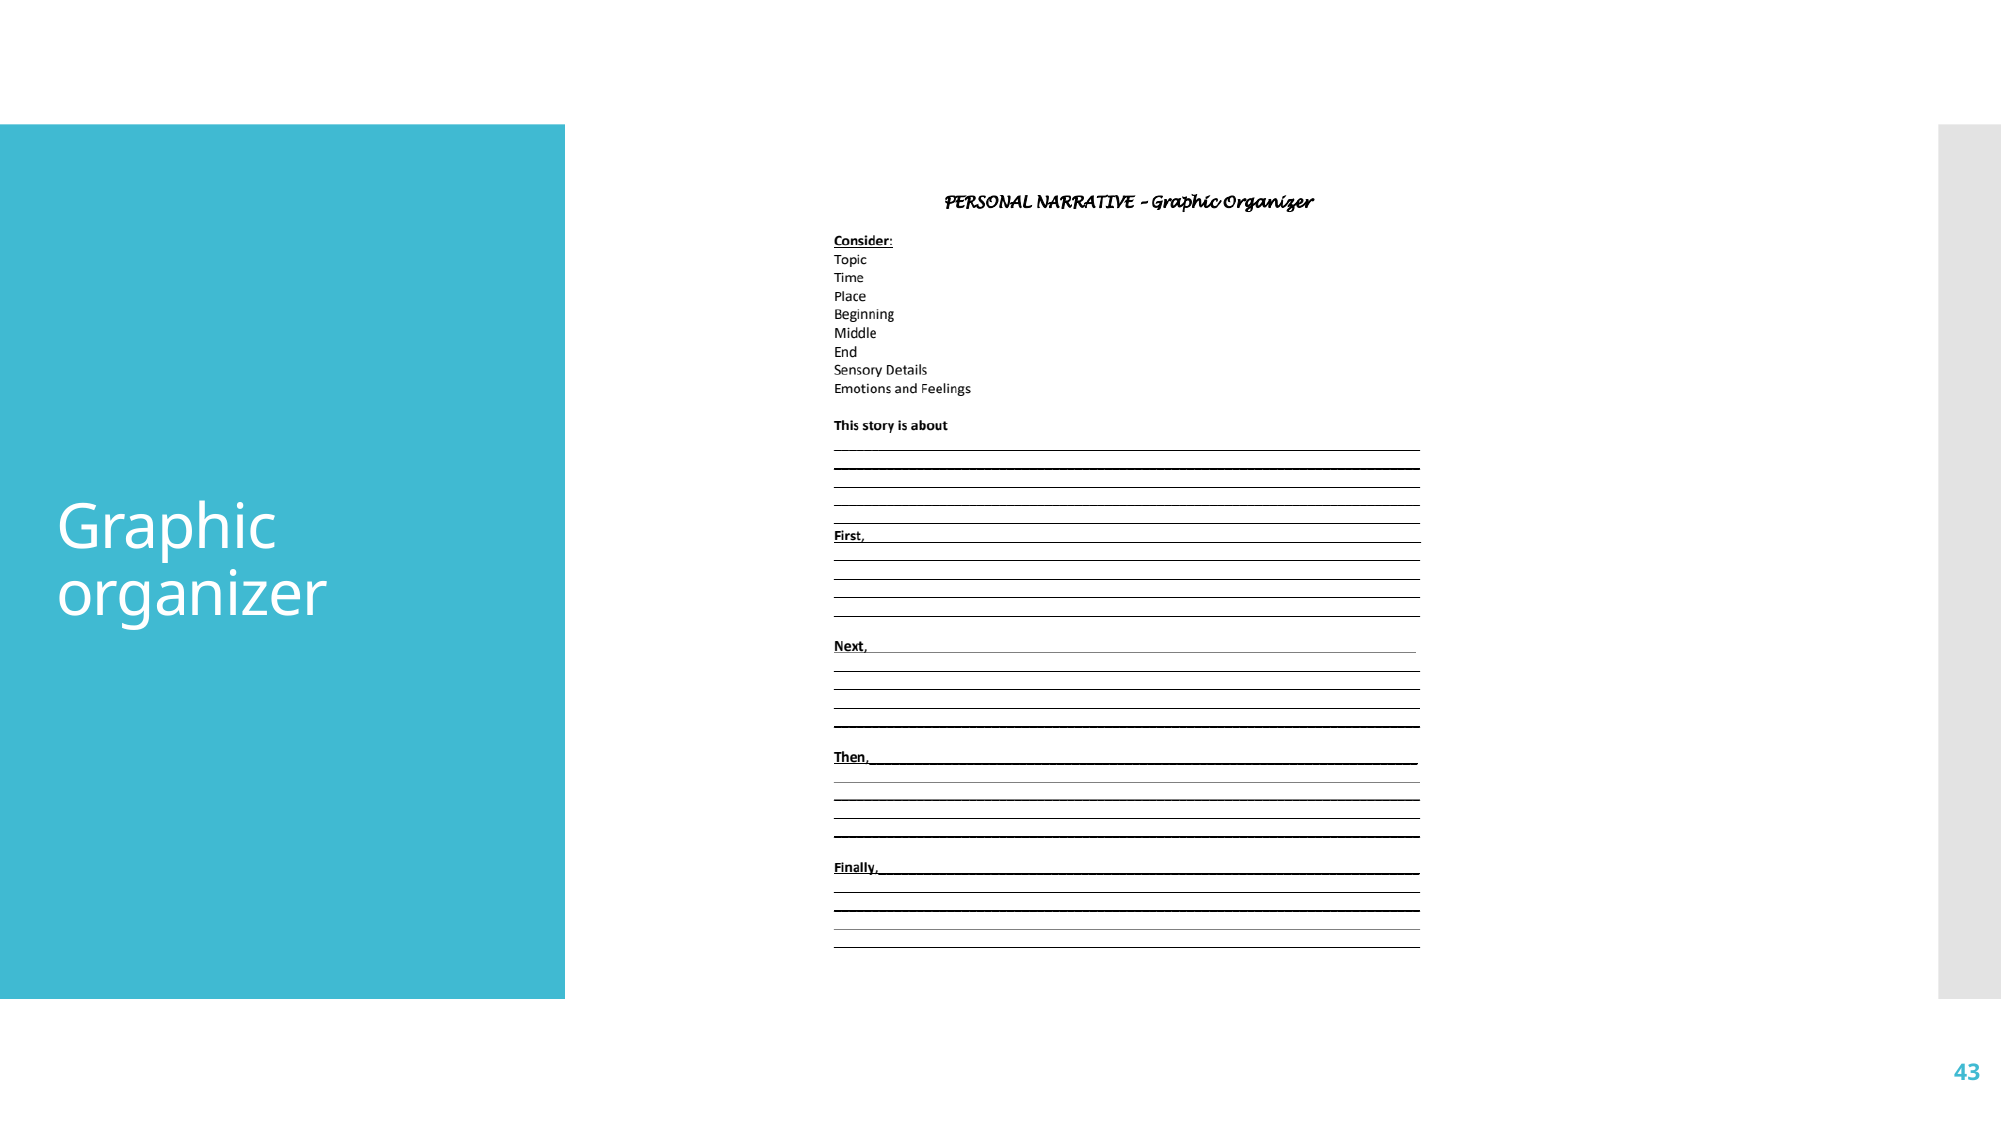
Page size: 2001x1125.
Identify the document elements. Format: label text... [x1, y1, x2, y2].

title Graphic organizer [41, 184, 525, 940]
slide_number 43 [1744, 1042, 1996, 1103]
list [742, 65, 1510, 1058]
